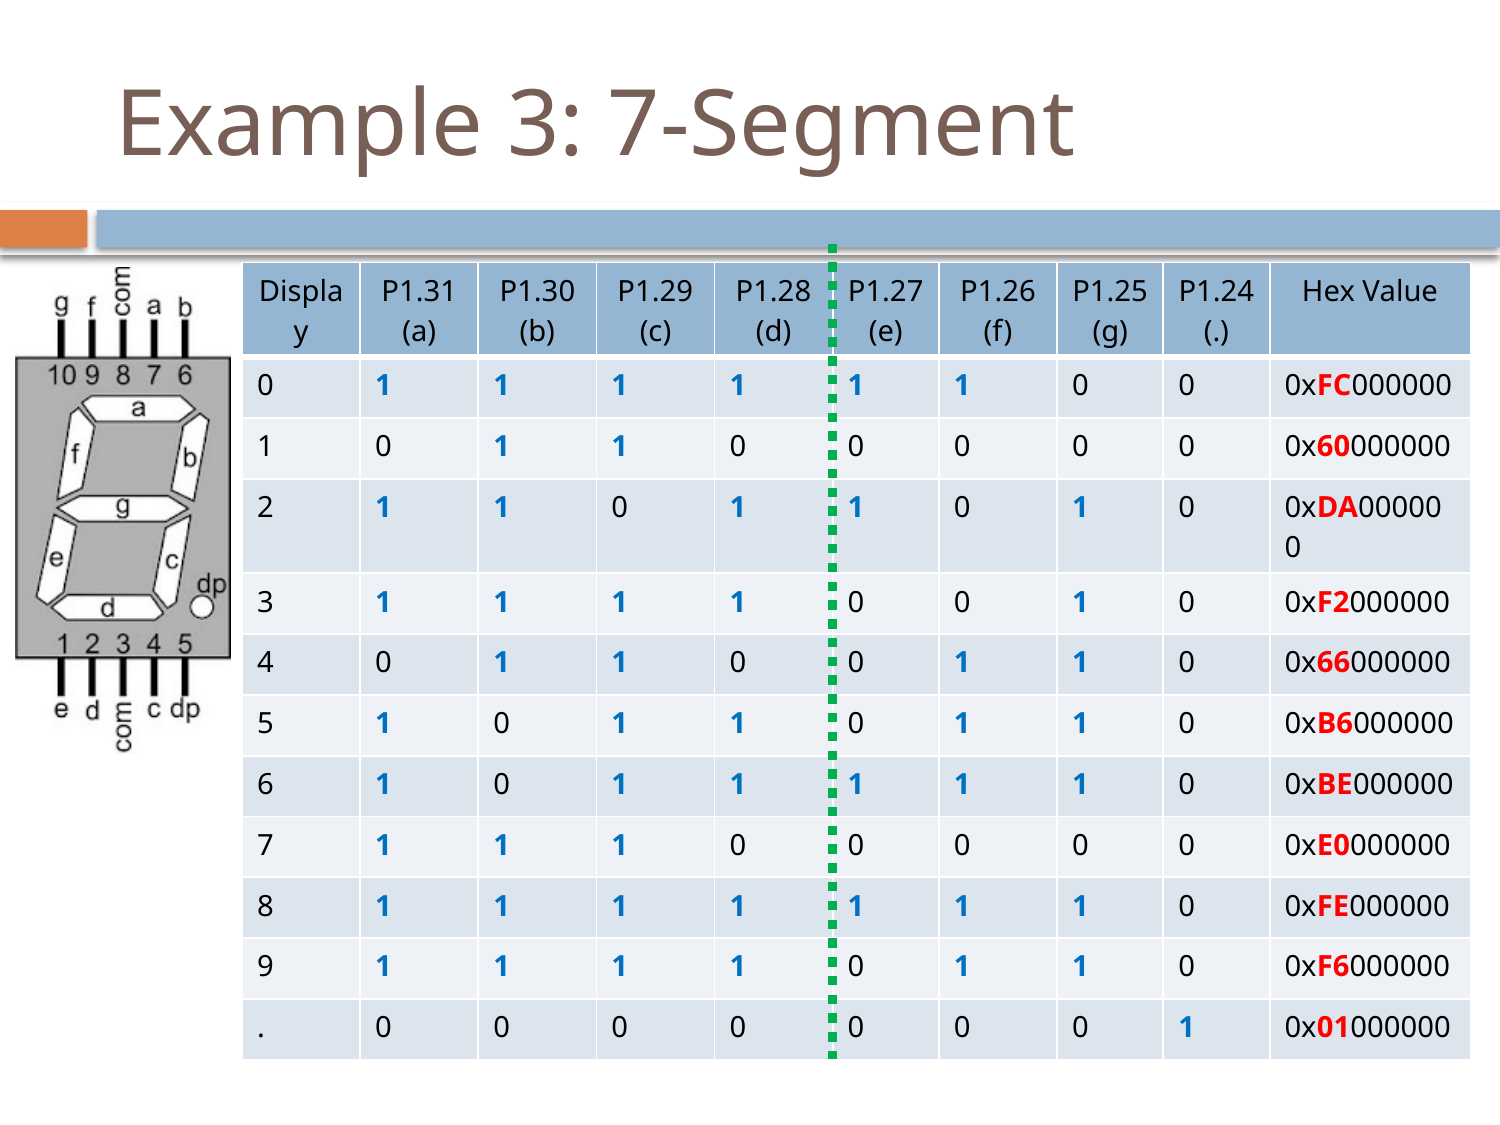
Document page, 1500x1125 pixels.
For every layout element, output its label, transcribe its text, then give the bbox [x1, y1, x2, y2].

table_cell 1 [597, 635, 714, 694]
table_cell 1 [1058, 574, 1162, 633]
table_cell 0xF2000000 [1271, 574, 1470, 633]
table_cell 0 [838, 939, 938, 998]
table_cell 0 [1164, 419, 1269, 478]
table_cell 1 [940, 635, 1056, 694]
table_cell 1 [597, 817, 714, 876]
table_cell 1 [715, 878, 827, 937]
table_cell 1 [838, 360, 938, 417]
table_cell 0 [838, 635, 938, 694]
table_header P1.30 (b) [479, 263, 596, 354]
table_cell 0 [361, 419, 477, 478]
table_cell 1 [1058, 635, 1162, 694]
table_cell 0x66000000 [1271, 635, 1470, 694]
table_cell 0 [1164, 696, 1269, 755]
table_cell 5 [243, 696, 359, 755]
table_cell 0 [243, 360, 359, 417]
table_cell 0 [1164, 817, 1269, 876]
table_cell 0 [838, 419, 938, 478]
table_cell 1 [361, 817, 477, 876]
table_cell 0 [361, 635, 477, 694]
table_cell 0 [1058, 360, 1162, 417]
table_cell 1 [1164, 1000, 1269, 1059]
table_cell 1 [361, 360, 477, 417]
table_cell 1 [361, 878, 477, 937]
table_header P1.25 (g) [1058, 263, 1162, 354]
table_cell 1 [838, 480, 938, 572]
table_cell 1 [940, 878, 1056, 937]
table_cell 0 [1164, 878, 1269, 937]
table_cell 0 [838, 1000, 938, 1059]
table_cell 0 [1164, 635, 1269, 694]
table_cell 0 [1058, 1000, 1162, 1059]
table_cell 1 [940, 757, 1056, 816]
table_cell 0 [715, 817, 827, 876]
table_cell 1 [597, 696, 714, 755]
table_header P1.29 (c) [597, 263, 714, 354]
table_cell 1 [479, 878, 596, 937]
table_cell 1 [479, 817, 596, 876]
table_cell 0 [1164, 757, 1269, 816]
table_cell 1 [479, 360, 596, 417]
table_cell 1 [479, 635, 596, 694]
table_cell 0x60000000 [1271, 419, 1470, 478]
table_cell 0 [1164, 360, 1269, 417]
table_cell 8 [243, 878, 359, 937]
table_cell 0 [838, 817, 938, 876]
table_cell 1 [597, 757, 714, 816]
table_header P1.26 (f) [940, 263, 1056, 354]
table_cell 7 [243, 817, 359, 876]
table_cell 4 [243, 635, 359, 694]
table_cell 1 [479, 939, 596, 998]
table_cell 6 [243, 757, 359, 816]
table_cell 0 [715, 1000, 827, 1059]
table_cell 0xFC000000 [1271, 360, 1470, 417]
table_header P1.27 (e) [838, 263, 938, 354]
table_cell 0 [940, 419, 1056, 478]
table_cell 0 [1058, 817, 1162, 876]
table_header Hex Value [1271, 263, 1470, 354]
table_cell 0xBE000000 [1271, 757, 1470, 816]
table_cell 0x01000000 [1271, 1000, 1470, 1059]
table_cell 0xE0000000 [1271, 817, 1470, 876]
table_cell 0 [1164, 939, 1269, 998]
table_cell 0 [940, 574, 1056, 633]
table_cell 1 [1058, 696, 1162, 755]
table_cell 0 [1058, 419, 1162, 478]
table_cell 1 [597, 360, 714, 417]
table_cell 0xF6000000 [1271, 939, 1470, 998]
table_header P1.31 (a) [361, 263, 477, 354]
table_cell 0 [1164, 574, 1269, 633]
table_header P1.24 (.) [1164, 263, 1269, 354]
table_cell 0 [940, 480, 1056, 572]
table_cell 1 [597, 419, 714, 478]
table_cell 0 [940, 817, 1056, 876]
table_cell 1 [361, 574, 477, 633]
table_cell 1 [479, 480, 596, 572]
table_cell 1 [715, 696, 827, 755]
table_cell 9 [243, 939, 359, 998]
table_cell 2 [243, 480, 359, 572]
table_cell 0 [838, 574, 938, 633]
table_cell 0xB6000000 [1271, 696, 1470, 755]
table_cell 1 [715, 939, 827, 998]
table_cell 0 [479, 757, 596, 816]
table_cell 0xDA000000 [1271, 480, 1470, 572]
table_header Display [243, 263, 359, 354]
table_cell 1 [361, 757, 477, 816]
table_cell 0 [838, 696, 938, 755]
table_cell 1 [715, 360, 827, 417]
table_cell 1 [838, 757, 938, 816]
table_cell . [243, 1000, 359, 1059]
table_header P1.28 (d) [715, 263, 827, 354]
table_cell 0xFE000000 [1271, 878, 1470, 937]
table_cell 1 [479, 574, 596, 633]
table_cell 1 [361, 939, 477, 998]
table_cell 3 [243, 574, 359, 633]
table_cell 1 [1058, 757, 1162, 816]
table_cell 1 [940, 360, 1056, 417]
table_cell 0 [715, 419, 827, 478]
table_cell 1 [940, 939, 1056, 998]
table_cell 0 [597, 1000, 714, 1059]
table_cell 1 [597, 939, 714, 998]
table_cell 1 [715, 574, 827, 633]
table_cell 1 [361, 480, 477, 572]
table_cell 0 [597, 480, 714, 572]
table_cell 1 [1058, 480, 1162, 572]
table_cell 1 [243, 419, 359, 478]
table_cell 1 [597, 574, 714, 633]
table_cell 0 [715, 635, 827, 694]
picture [15, 266, 231, 755]
table_cell 1 [715, 757, 827, 816]
table_cell 0 [940, 1000, 1056, 1059]
table_cell 1 [715, 480, 827, 572]
title Example 3: 7-Segment [100, 37, 1438, 200]
table_cell 1 [1058, 878, 1162, 937]
table_cell 0 [361, 1000, 477, 1059]
table_cell 1 [940, 696, 1056, 755]
table_cell 1 [361, 696, 477, 755]
table_cell 1 [597, 878, 714, 937]
table_cell 0 [479, 1000, 596, 1059]
table_cell 1 [1058, 939, 1162, 998]
table_cell 0 [479, 696, 596, 755]
table_cell 1 [838, 878, 938, 937]
table_cell 0 [1164, 480, 1269, 572]
table_cell 1 [479, 419, 596, 478]
